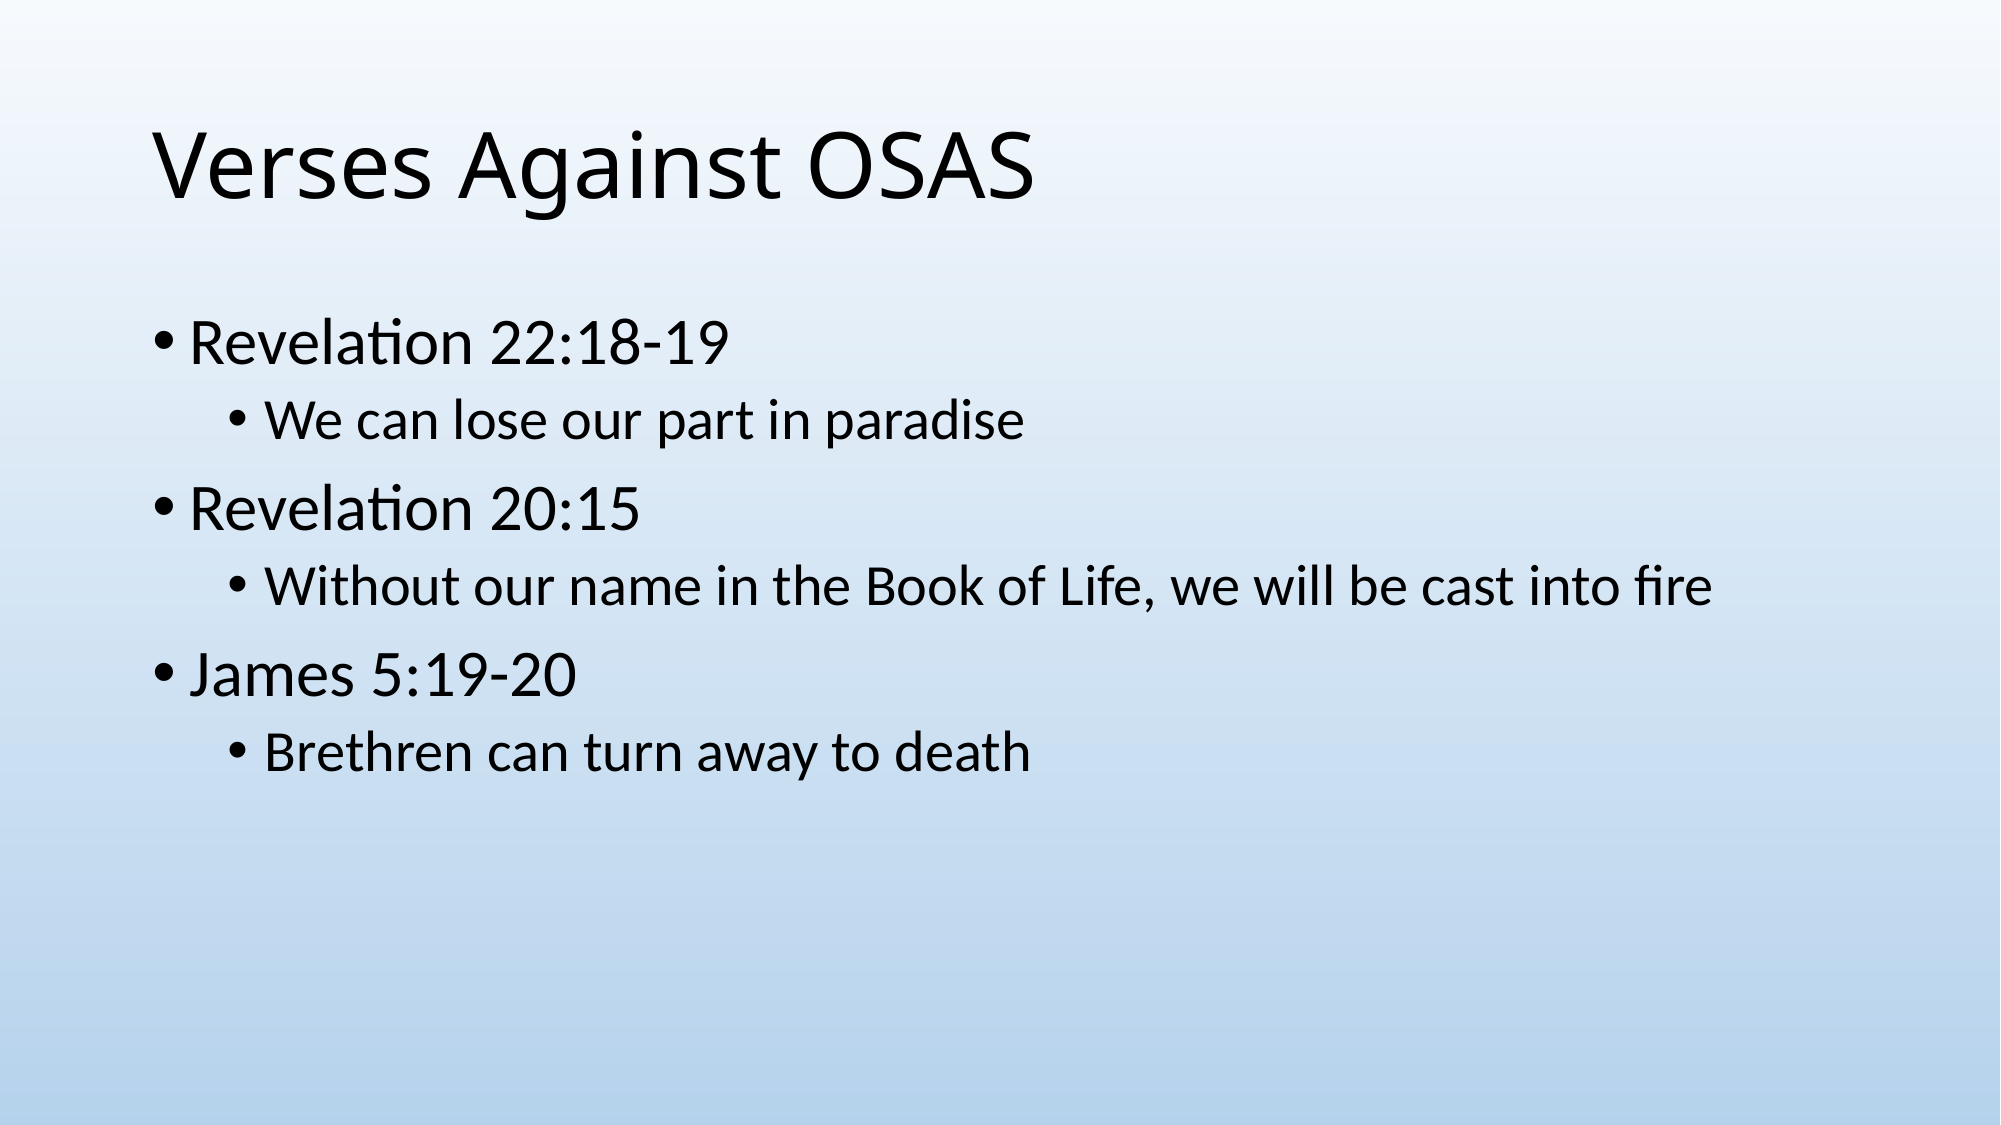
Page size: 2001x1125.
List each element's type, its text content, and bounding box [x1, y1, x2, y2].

list Revelation 22:18-19 We can lose our part in paradise Revelation 20:15 Without our name in the Book of Life, we will be cast into fire James 5:19-20 Brethren can turn away to death [137, 299, 1863, 1014]
title Verses Against OSAS [137, 59, 1863, 278]
